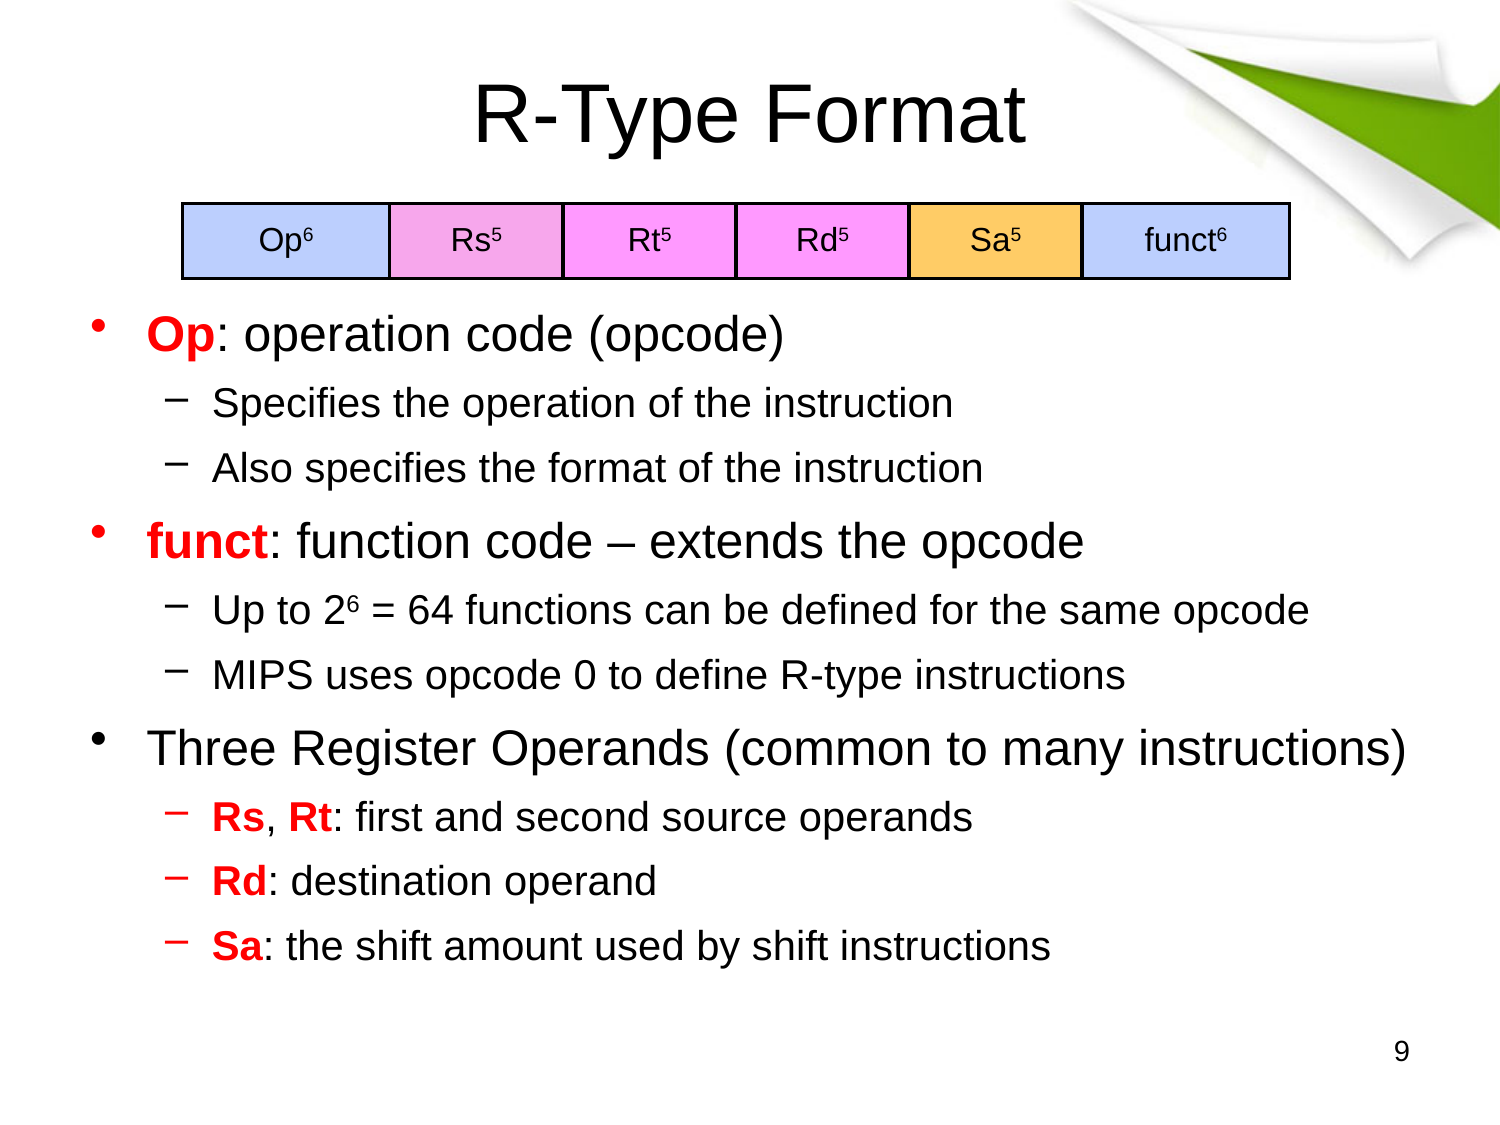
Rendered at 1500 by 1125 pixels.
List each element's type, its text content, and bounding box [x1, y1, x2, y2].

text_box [182, 203, 1291, 279]
list Op: operation code (opcode) Specifies the operation of the instruction Also specifies the format of the instruction funct: function code – extends the opcode Up to 26 = 64 functions can be defined for the same opcode MIPS uses opcode 0 to define R-type instructions Three Register Operands (common to many instructions) Rs, Rt: first and second source operands Rd: destination operand Sa: the shift amount used by shift instructions [75, 294, 1425, 1032]
title R-Type Format [75, 15, 1425, 204]
slide_number 9 [1074, 1024, 1425, 1103]
picture [0, 0, 1500, 1125]
